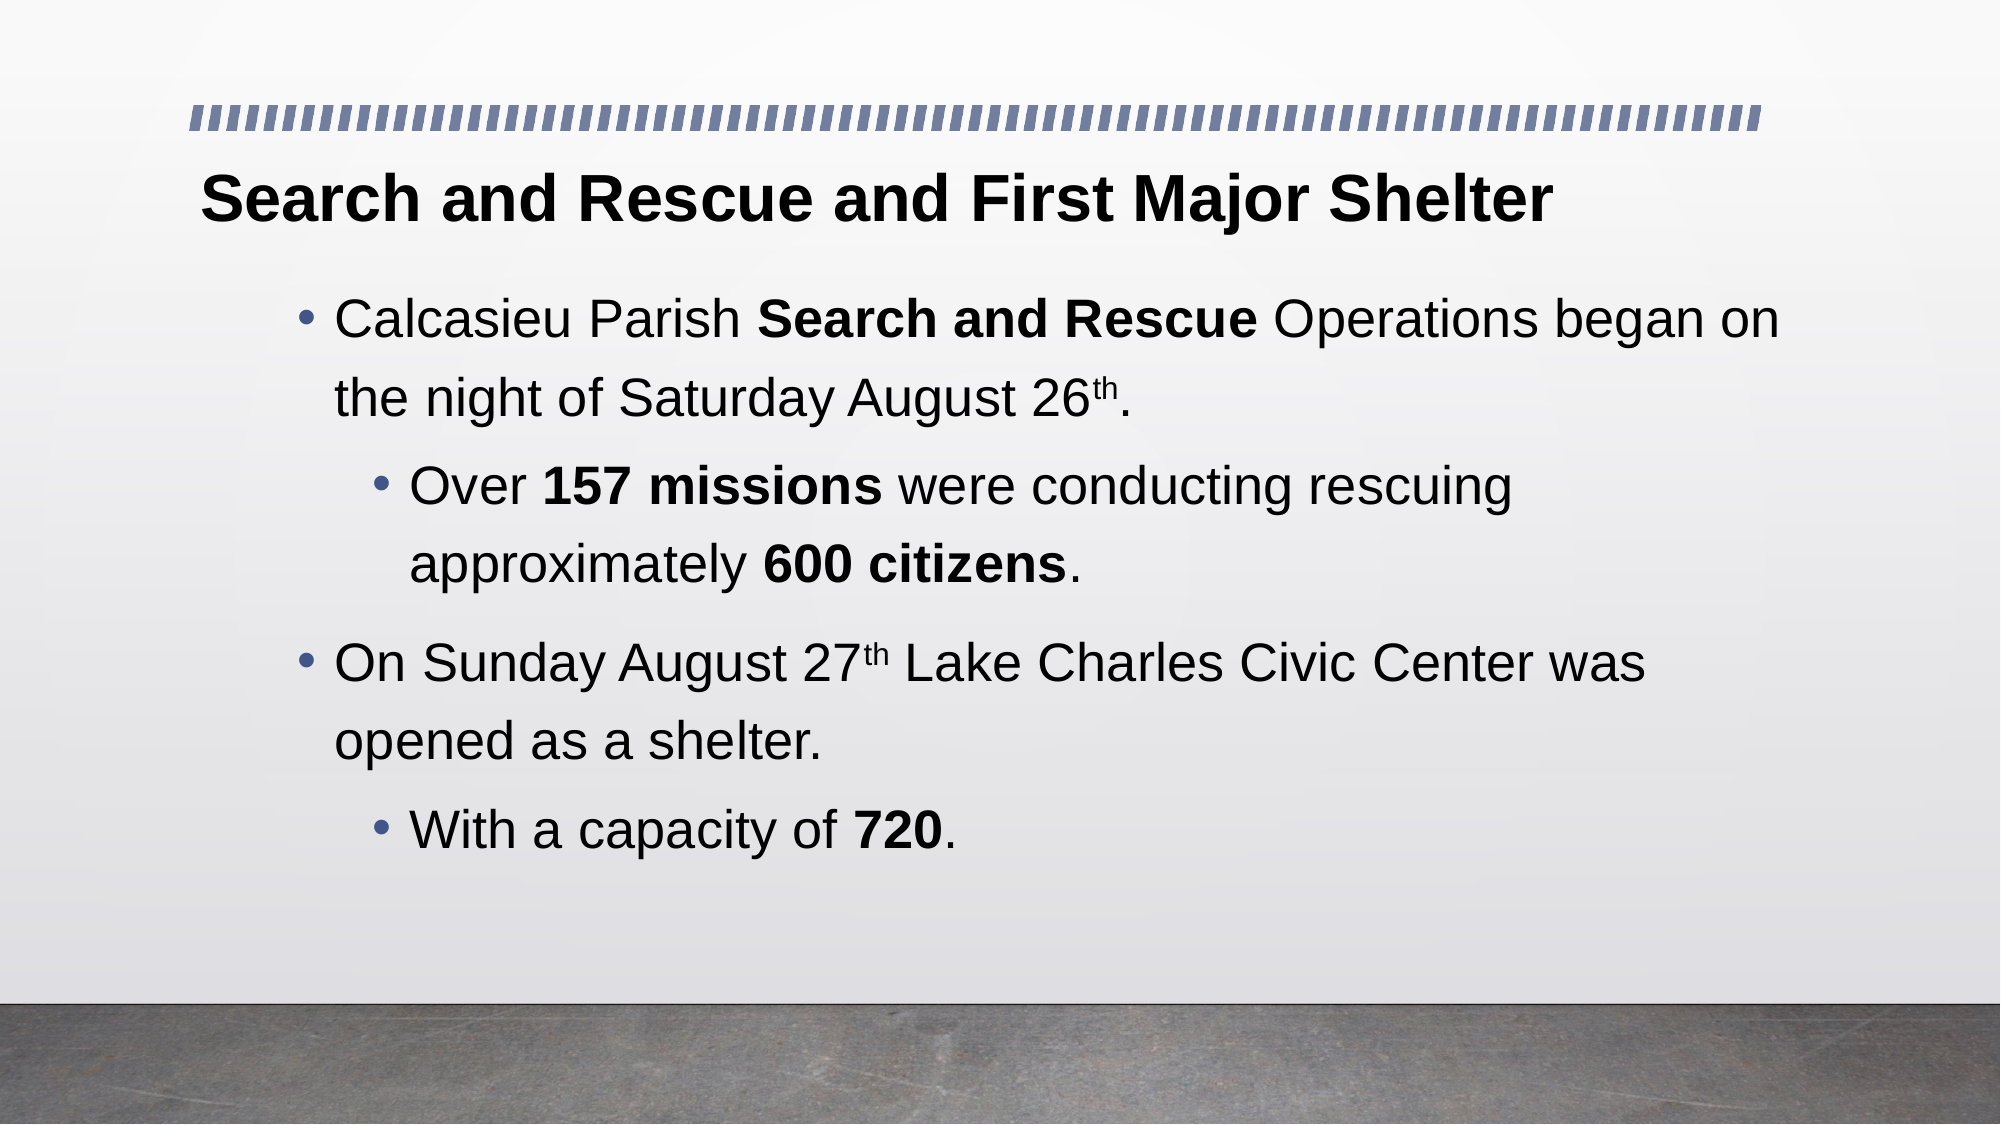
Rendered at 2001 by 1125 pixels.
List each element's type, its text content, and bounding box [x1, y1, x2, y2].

picture [0, 1004, 2000, 1124]
list Calcasieu Parish Search and Rescue Operations began on the night of Saturday August 26th. Over 157 missions were conducting rescuing approximately 600 citizens. On Sunday August 27th Lake Charles Civic Center was opened as a shelter. With a capacity of 720. [282, 263, 1820, 897]
title Search and Rescue and First Major Shelter [185, 156, 1761, 329]
